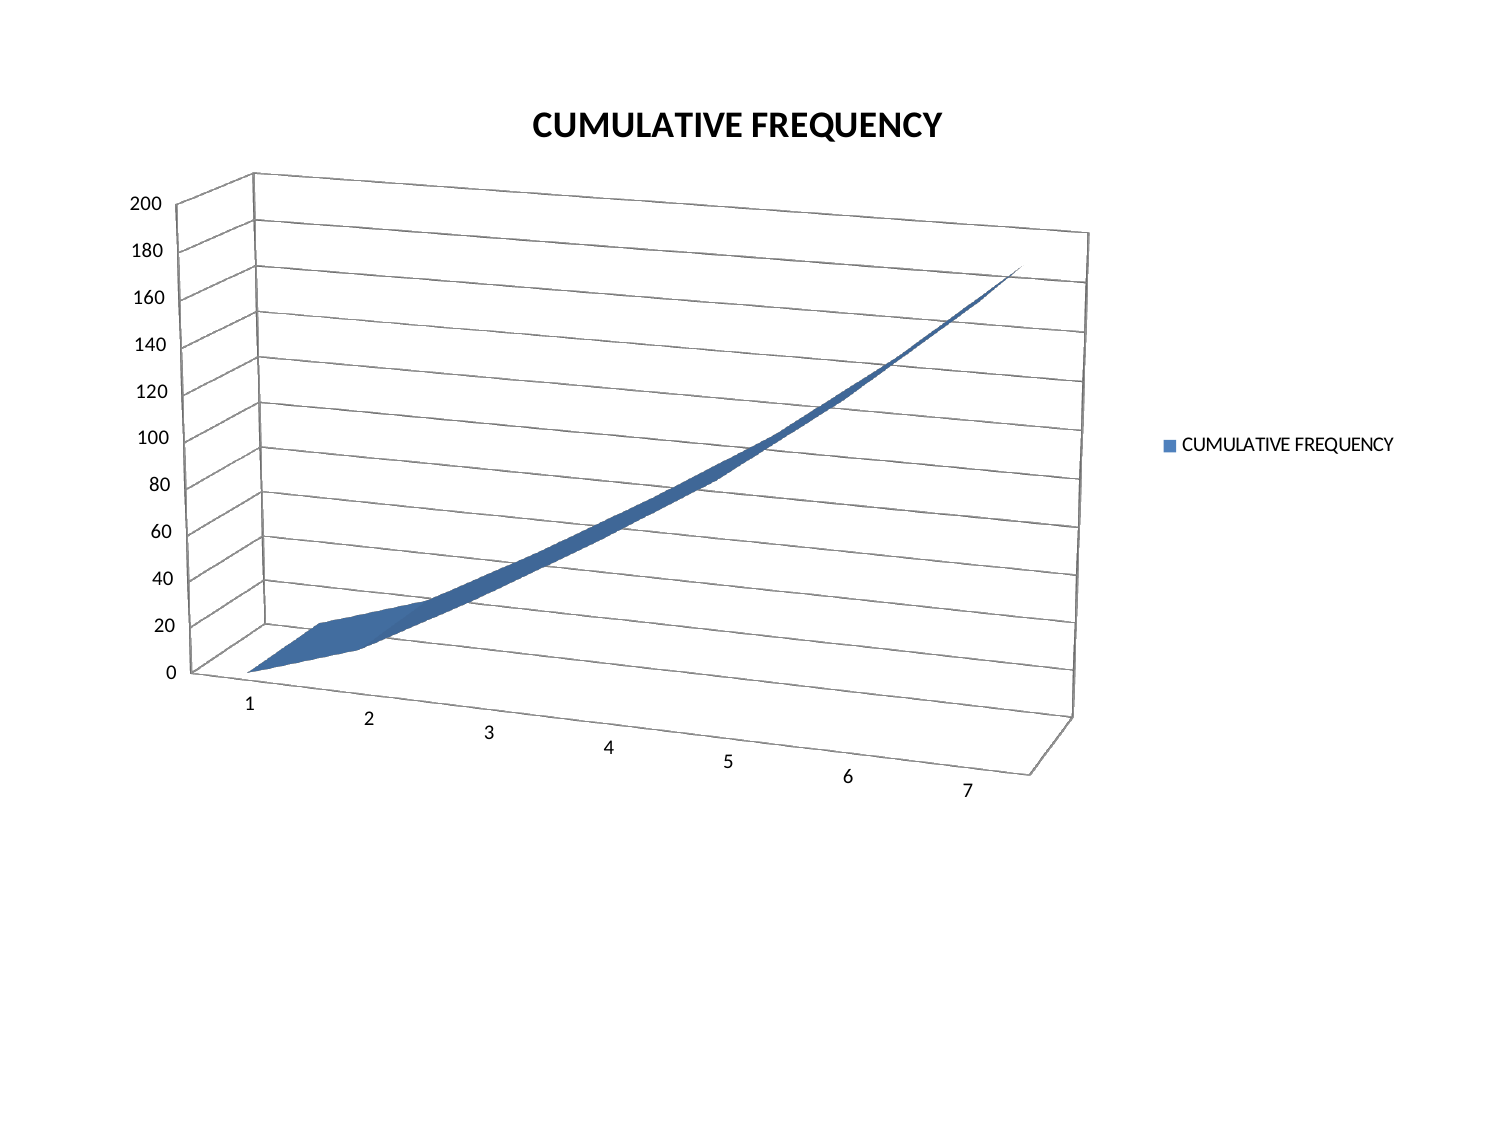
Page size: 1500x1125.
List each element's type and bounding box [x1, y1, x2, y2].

chart [62, 74, 1413, 818]
